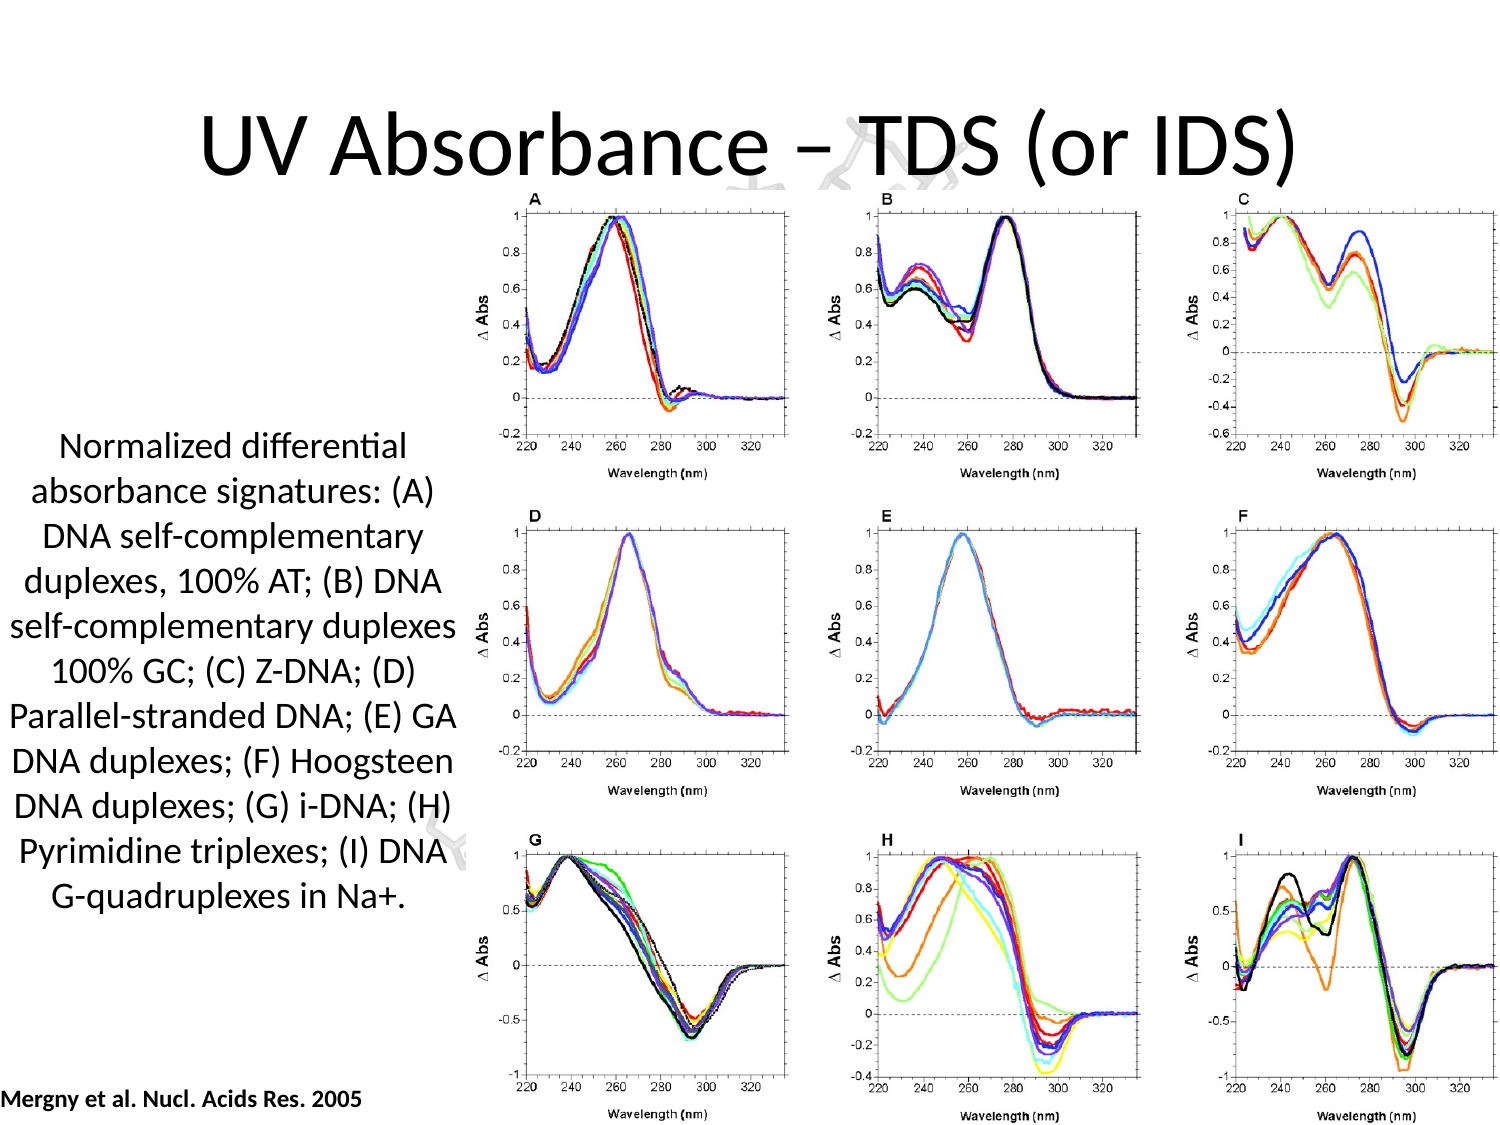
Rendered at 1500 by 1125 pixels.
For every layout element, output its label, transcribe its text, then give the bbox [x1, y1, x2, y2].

title UV Absorbance – TDS (or IDS) [75, 45, 1425, 233]
text_box Normalized differential absorbance signatures: (A) DNA self-complementary duplexes, 100% AT; (B) DNA self-complementary duplexes 100% GC; (C) Z-DNA; (D) Parallel-stranded DNA; (E) GA DNA duplexes; (F) Hoogsteen DNA duplexes; (G) i-DNA; (H) Pyrimidine triplexes; (I) DNA G-quadruplexes in Na+. [0, 420, 461, 569]
picture [466, 190, 1500, 1125]
text_box Mergny et al. Nucl. Acids Res. 2005 [0, 1082, 396, 1125]
